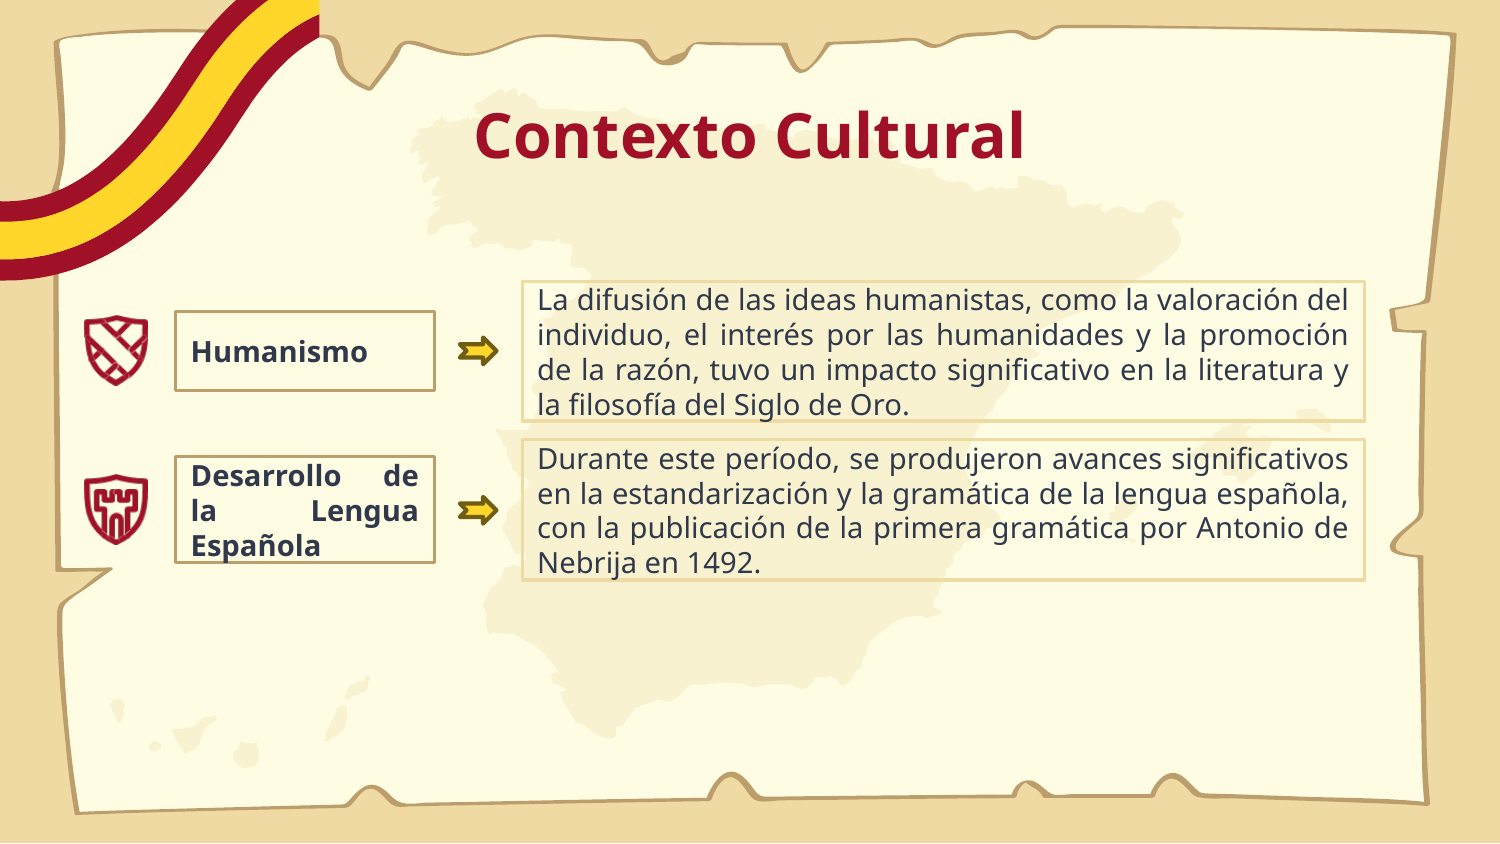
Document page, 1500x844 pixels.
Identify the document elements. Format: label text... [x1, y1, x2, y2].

text_box Humanismo [175, 311, 435, 391]
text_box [0, 0, 321, 281]
text_box [457, 494, 499, 526]
title Contexto Cultural [345, 73, 1155, 195]
text_box Durante este período, se produjeron avances significativos en la estandarización y la gramática de la lengua española, con la publicación de la primera gramática por Antonio de Nebrija en 1492. [522, 439, 1365, 581]
text_box La difusión de las ideas humanistas, como la valoración del individuo, el interés por las humanidades y la promoción de la razón, tuvo un impacto significativo en la literatura y la filosofía del Siglo de Oro. [522, 281, 1365, 422]
picture [84, 315, 148, 387]
picture [84, 474, 148, 546]
text_box [457, 335, 499, 367]
text_box Desarrollo de la Lengua Española [175, 456, 435, 563]
